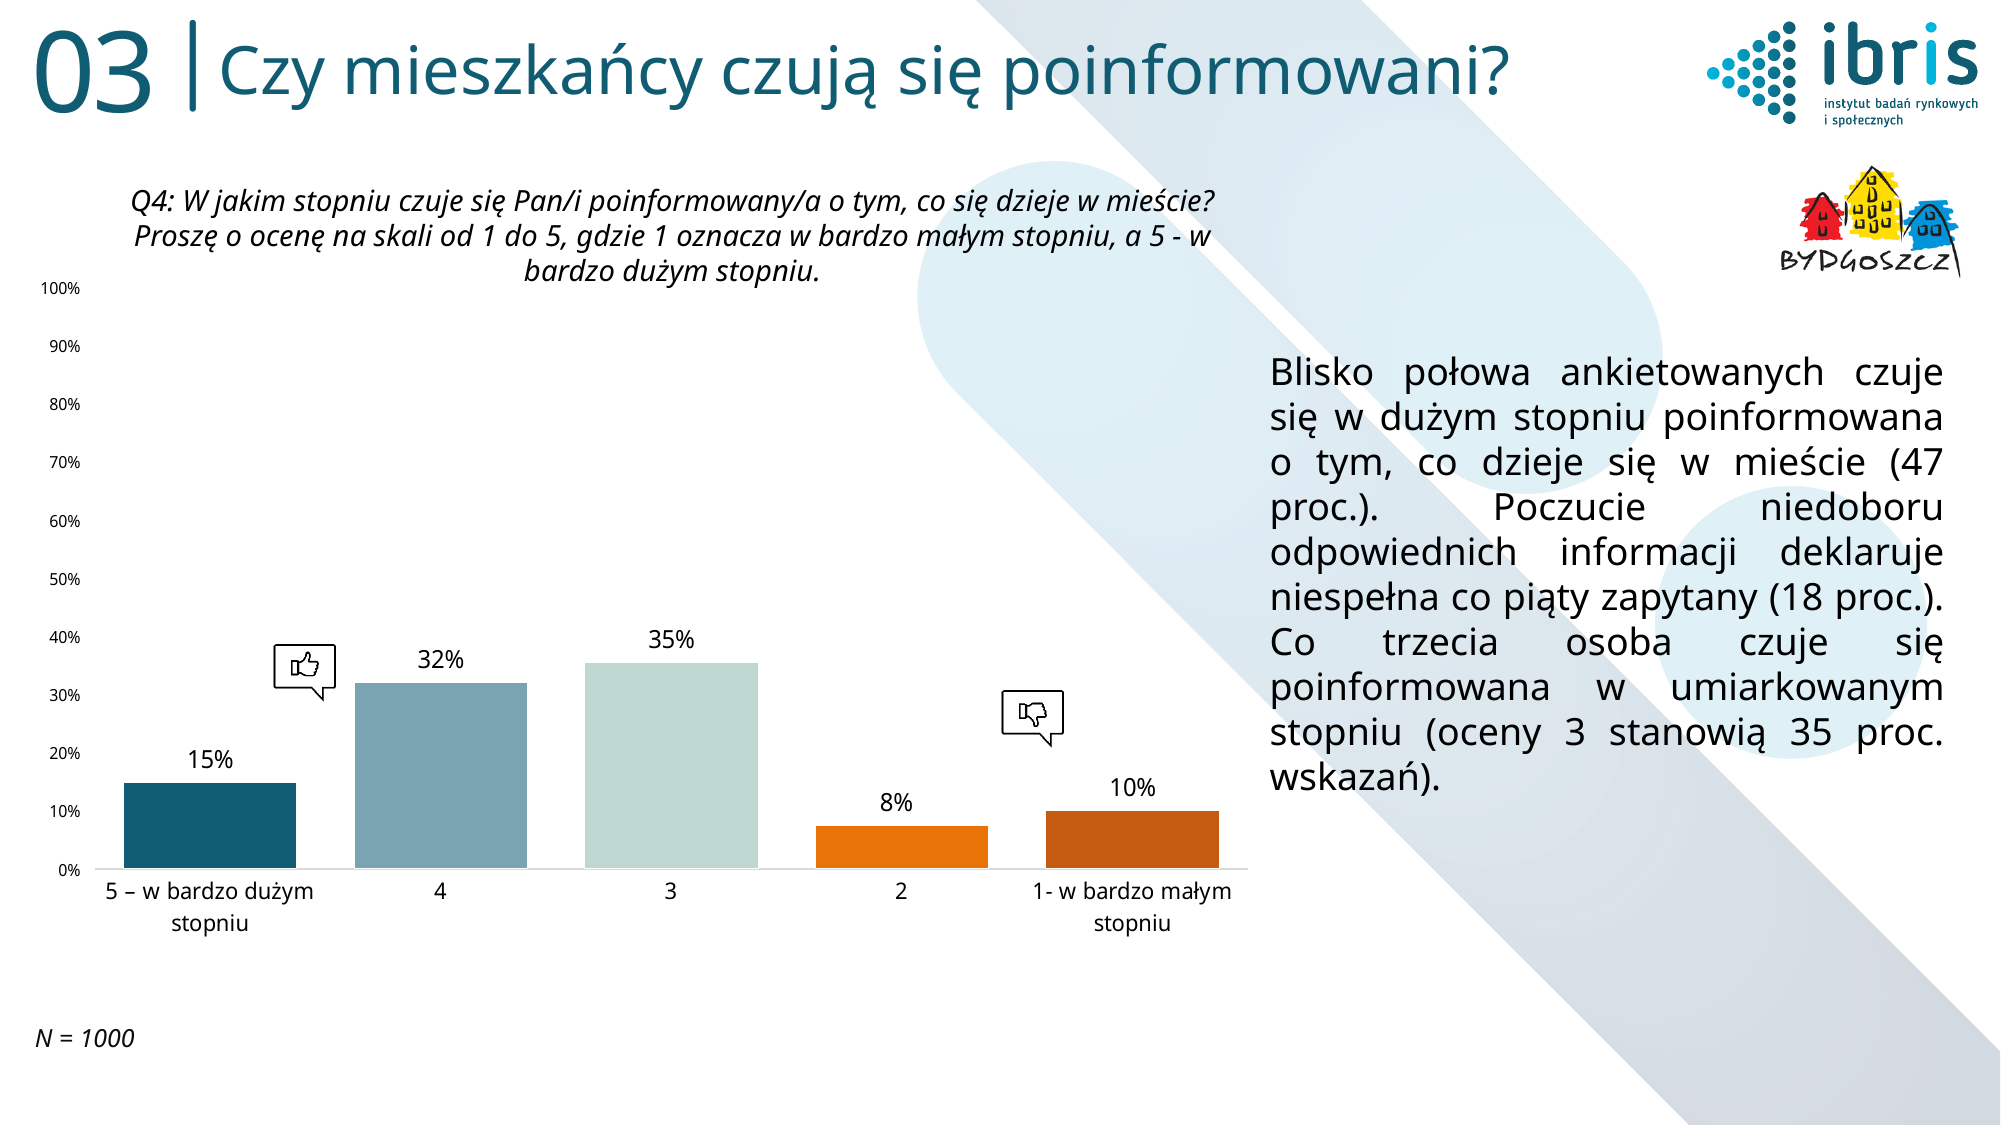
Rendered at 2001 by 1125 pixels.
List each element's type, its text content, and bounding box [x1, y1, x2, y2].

text_box 03 [20, 0, 169, 136]
text_box N = 1000 [19, 1014, 1495, 1060]
text_box Blisko połowa ankietowanych czuje się w dużym stopniu poinformowana o tym, co dzieje się w mieście (47 proc.). Poczucie niedoboru odpowiednich informacji deklaruje niespełna co piąty zapytany (18 proc.). Co trzecia osoba czuje się poinformowana w umiarkowanym stopniu (oceny 3 stanowią 35 proc. wskazań). [1255, 340, 1960, 806]
chart [40, 261, 1255, 1009]
title Czy mieszkańcy czują się poinformowani? [203, 0, 1678, 136]
text_box Q4: W jakim stopniu czuje się Pan/i poinformowany/a o tym, co się dzieje w mieście? Proszę o ocenę na skali od 1 do 5, gdzie 1 oznacza w bardzo małym stopniu, a 5 - w bardzo dużym stopniu. [75, 175, 1270, 295]
picture [0, 0, 2001, 1125]
